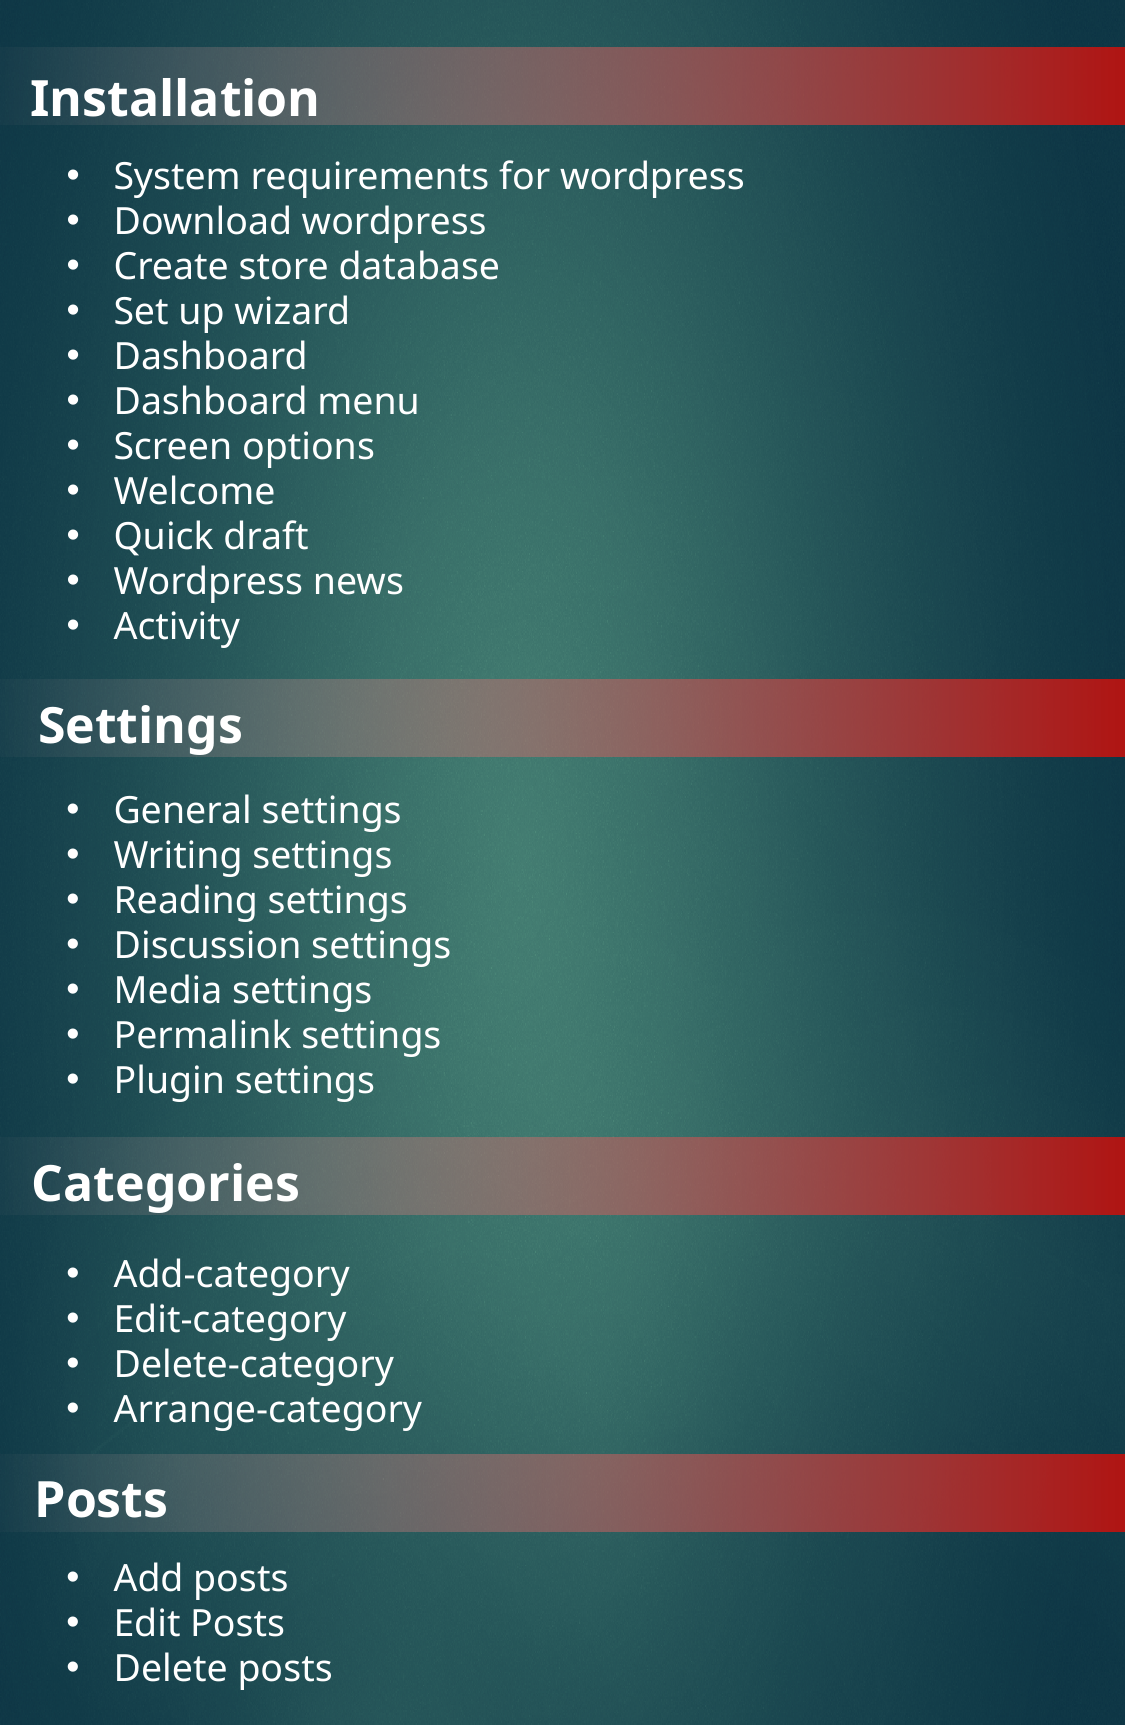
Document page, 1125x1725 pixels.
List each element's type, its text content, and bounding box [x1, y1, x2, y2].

text_box Posts [19, 1460, 197, 1536]
text_box [0, 1453, 1125, 1533]
text_box Settings [23, 686, 271, 762]
text_box [0, 46, 1125, 126]
text_box Installation [15, 58, 349, 134]
text_box Add posts Edit Posts Delete posts [51, 1547, 1089, 1697]
text_box System requirements for wordpress Download wordpress Create store database Set up wizard Dashboard Dashboard menu Screen options Welcome Quick draft Wordpress news Activity [51, 144, 1026, 655]
text_box [0, 678, 1125, 758]
text_box General settings Writing settings Reading settings Discussion settings Media settings Permalink settings Plugin settings [51, 778, 1089, 1109]
text_box Add-category Edit-category Delete-category Arrange-category [51, 1242, 1089, 1437]
text_box [0, 1136, 1125, 1216]
text_box Categories [17, 1143, 328, 1219]
